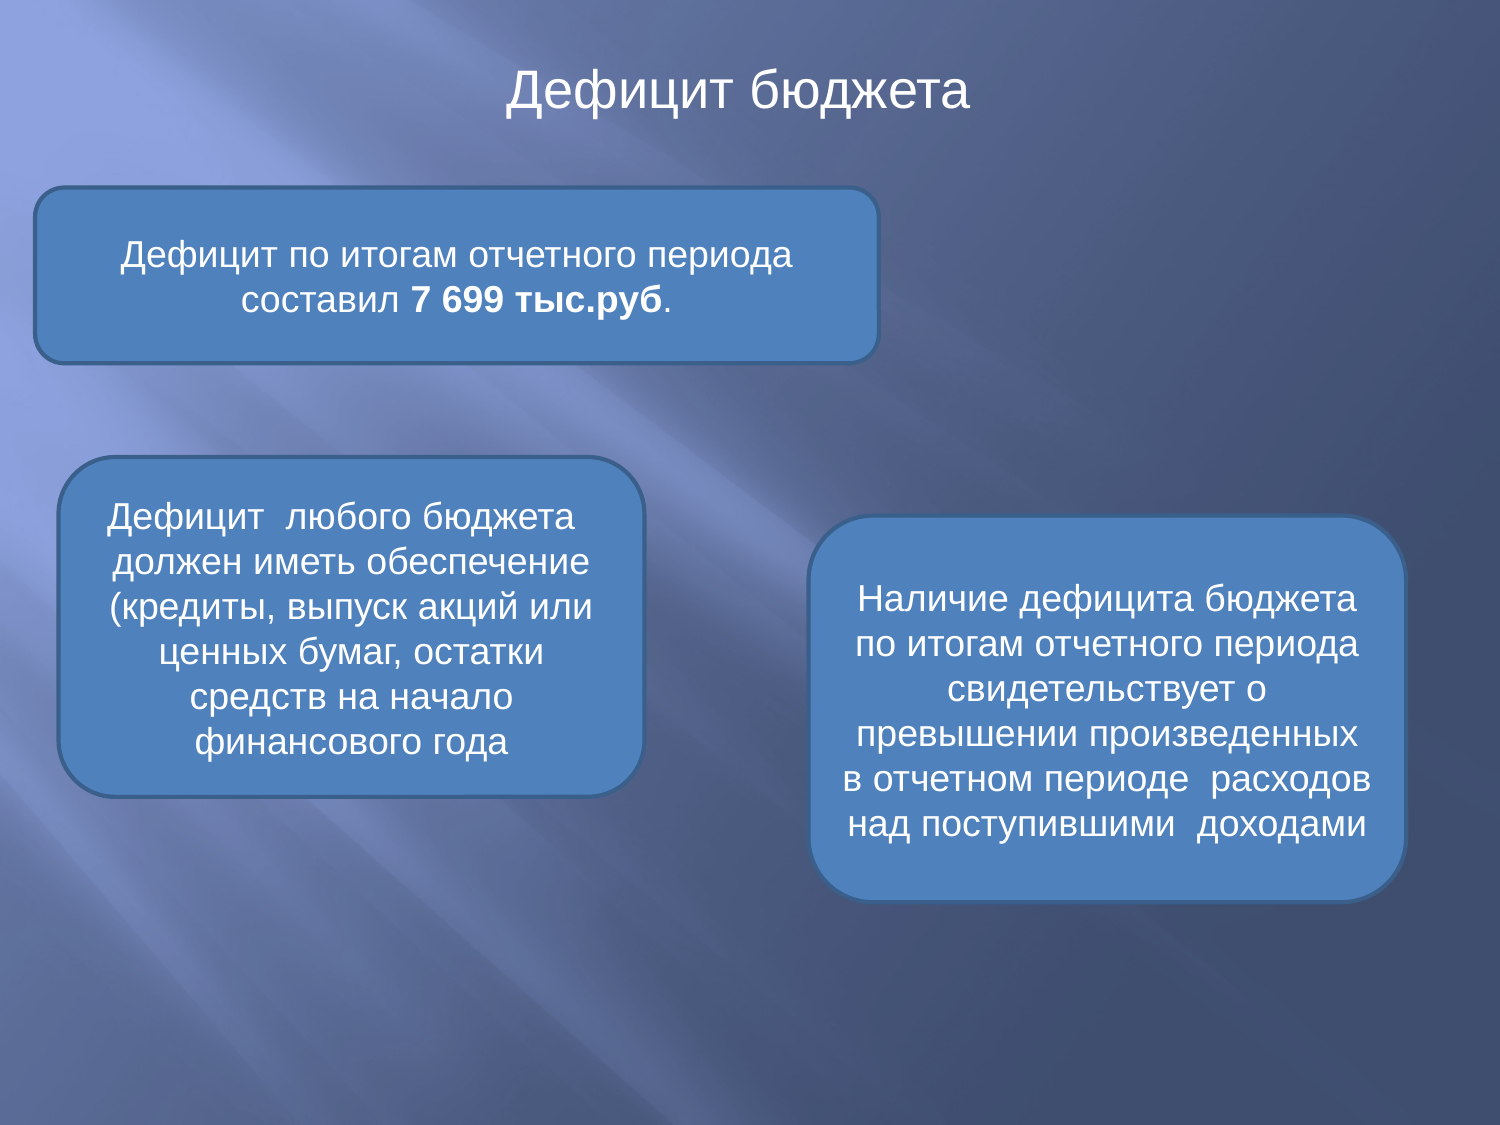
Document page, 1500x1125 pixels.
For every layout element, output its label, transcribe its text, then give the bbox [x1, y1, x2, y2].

text_box Наличие дефицита бюджета по итогам отчетного периода свидетельствует о превышении произведенных в отчетном периоде расходов над поступившими доходами [806, 513, 1409, 905]
text_box Дефицит любого бюджета должен иметь обеспечение (кредиты, выпуск акций или ценных бумаг, остатки средств на начало финансового года [56, 454, 647, 799]
text_box Дефицит бюджета [492, 46, 1078, 127]
text_box Дефицит по итогам отчетного периода составил 7 699 тыс.руб. [32, 185, 881, 366]
